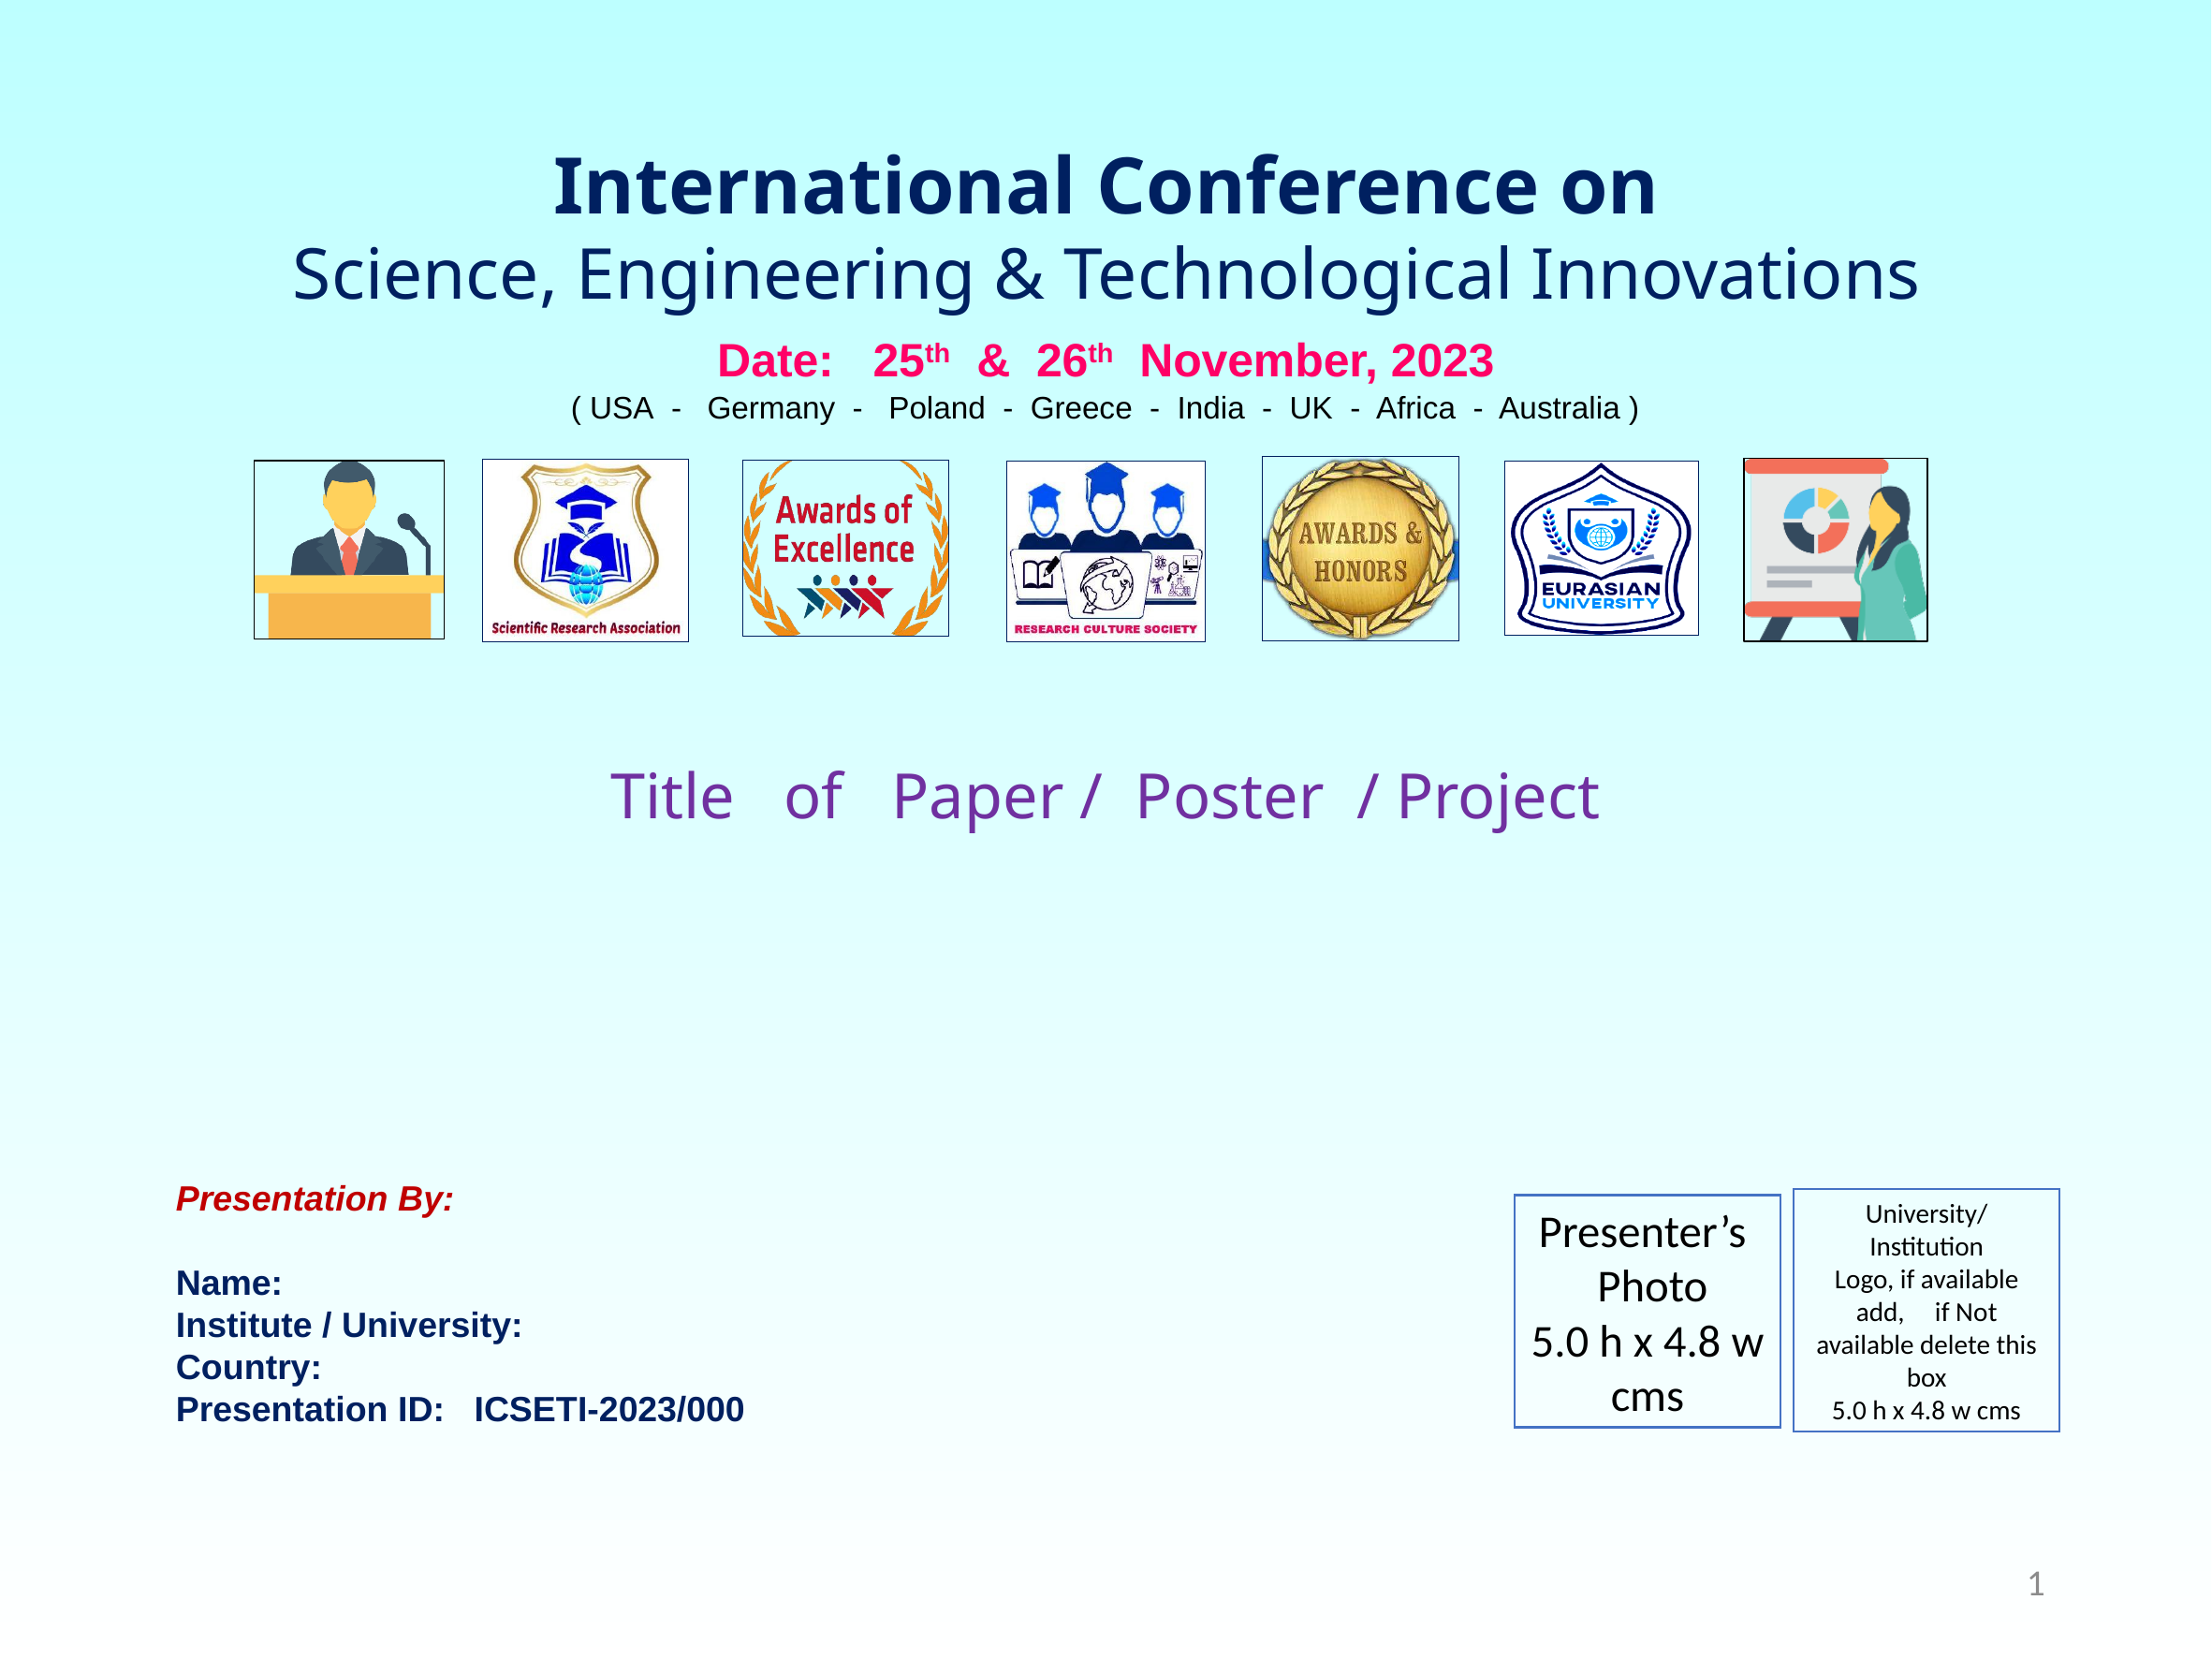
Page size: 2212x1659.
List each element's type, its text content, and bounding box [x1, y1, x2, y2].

picture [742, 460, 949, 637]
picture [255, 461, 444, 639]
slide_number 1 [1561, 1537, 2059, 1626]
text_box Presenter’s Photo 5.0 h x 4.8 w cms [1514, 1194, 1781, 1429]
picture [1006, 461, 1206, 643]
text_box [1262, 456, 1459, 641]
text_box Date: 25th & 26th November, 2023 ( USA - Germany - Poland - Greece - India - UK - Africa - Australia ) [298, 328, 1913, 426]
text_box University/ Institution Logo, if available add, if Not available delete this box 5.0 h x 4.8 w cms [1793, 1188, 2060, 1432]
text_box Title of Paper / Poster / Project [162, 749, 2050, 838]
picture [1504, 461, 1699, 636]
text_box Presentation By: Name: Institute / University: Country: Presentation ID: ICSETI-2023/000 [161, 1168, 1460, 1436]
text_box International Conference on Science, Engineering & Technological Innovations [124, 128, 2090, 321]
picture [482, 459, 689, 642]
picture [1744, 459, 1927, 641]
